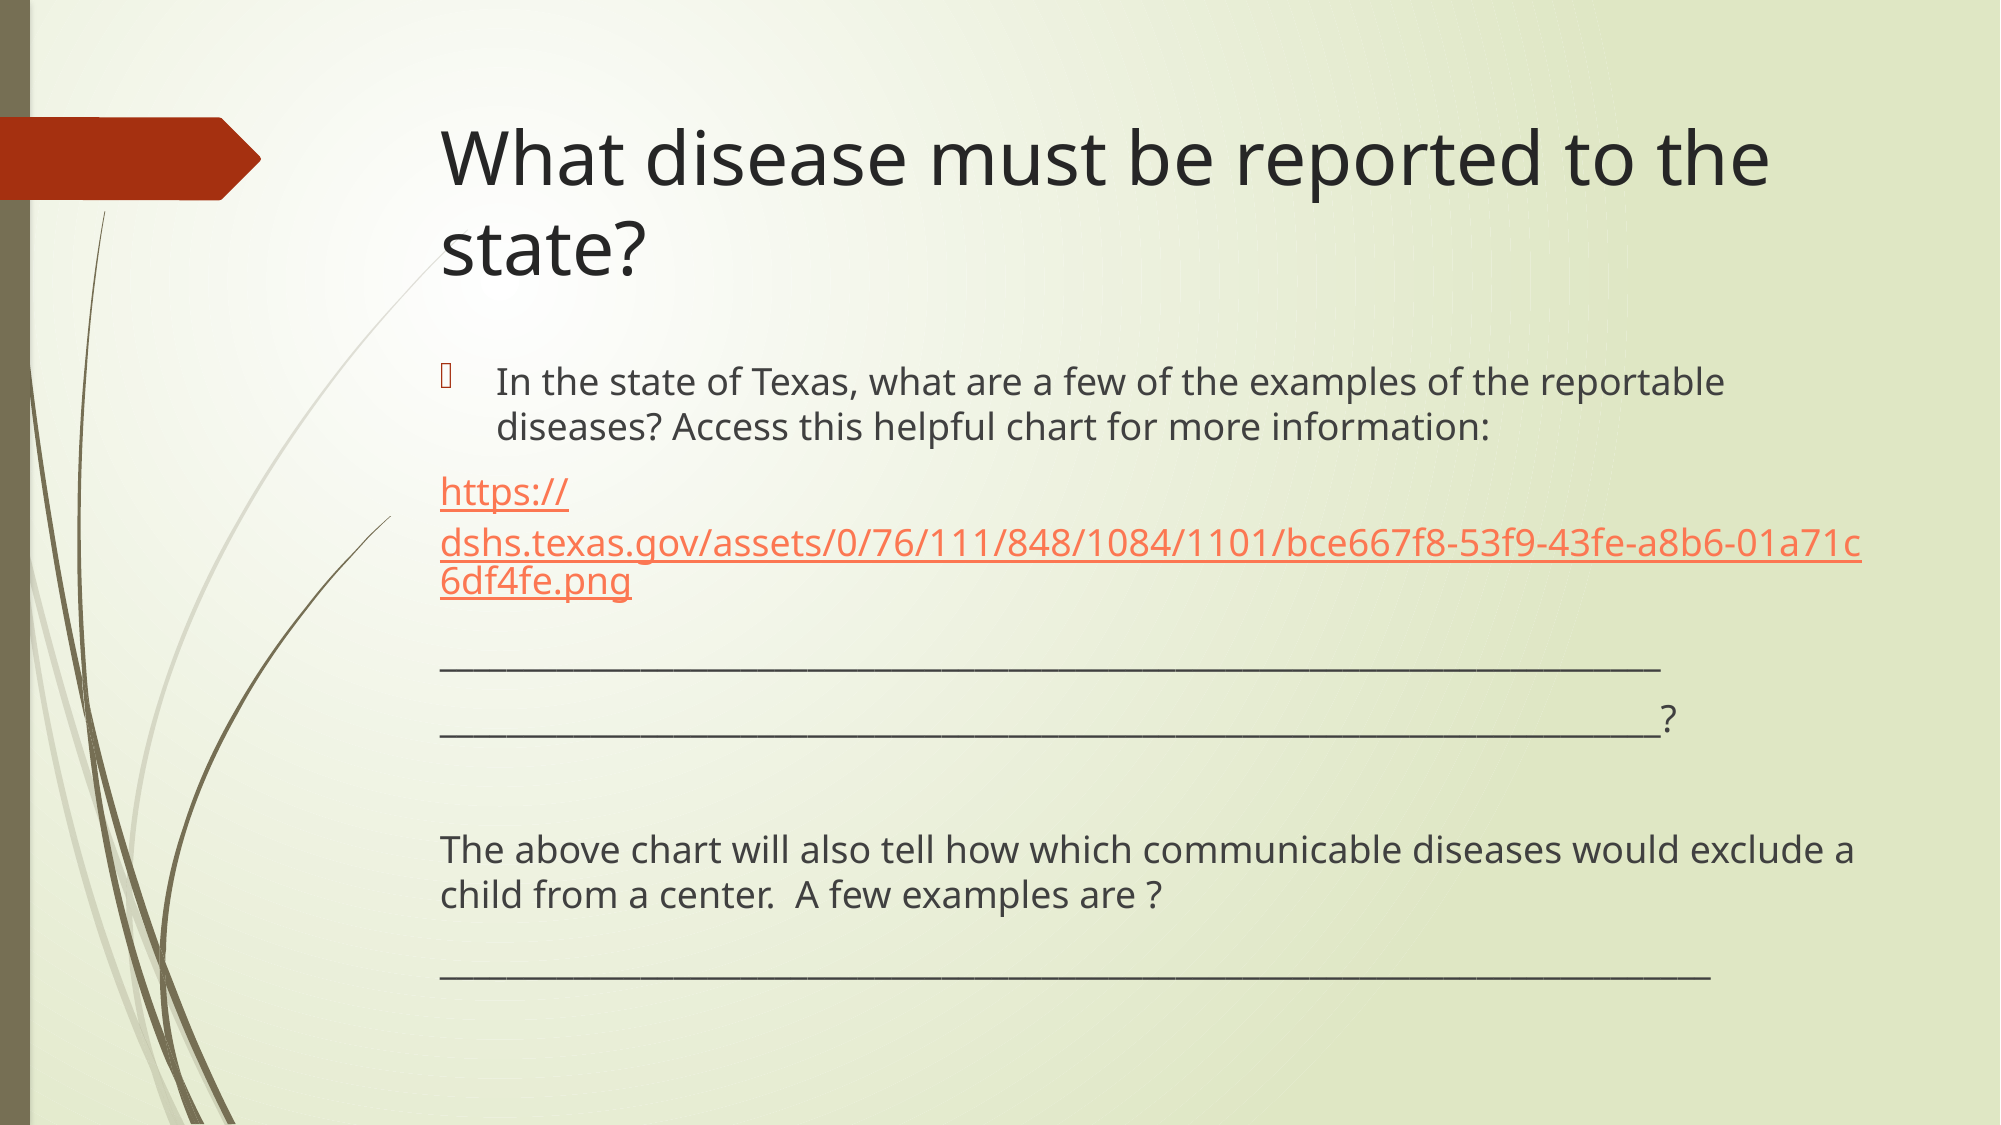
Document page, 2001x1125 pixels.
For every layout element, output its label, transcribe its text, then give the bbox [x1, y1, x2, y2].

title What disease must be reported to the state? [425, 102, 1888, 313]
list In the state of Texas, what are a few of the examples of the reportable diseases? Access this helpful chart for more information: https://dshs.texas.gov/assets/0/76/111/848/1084/1101/bce667f8-53f9-43fe-a8b6-01a71c6df4fe.png _________________________________________________________________________ _________________________________________________________________________? The above chart will also tell how which communicable diseases would exclude a child from a center. A few examples are ? ____________________________________________________________________________ [424, 350, 1888, 970]
